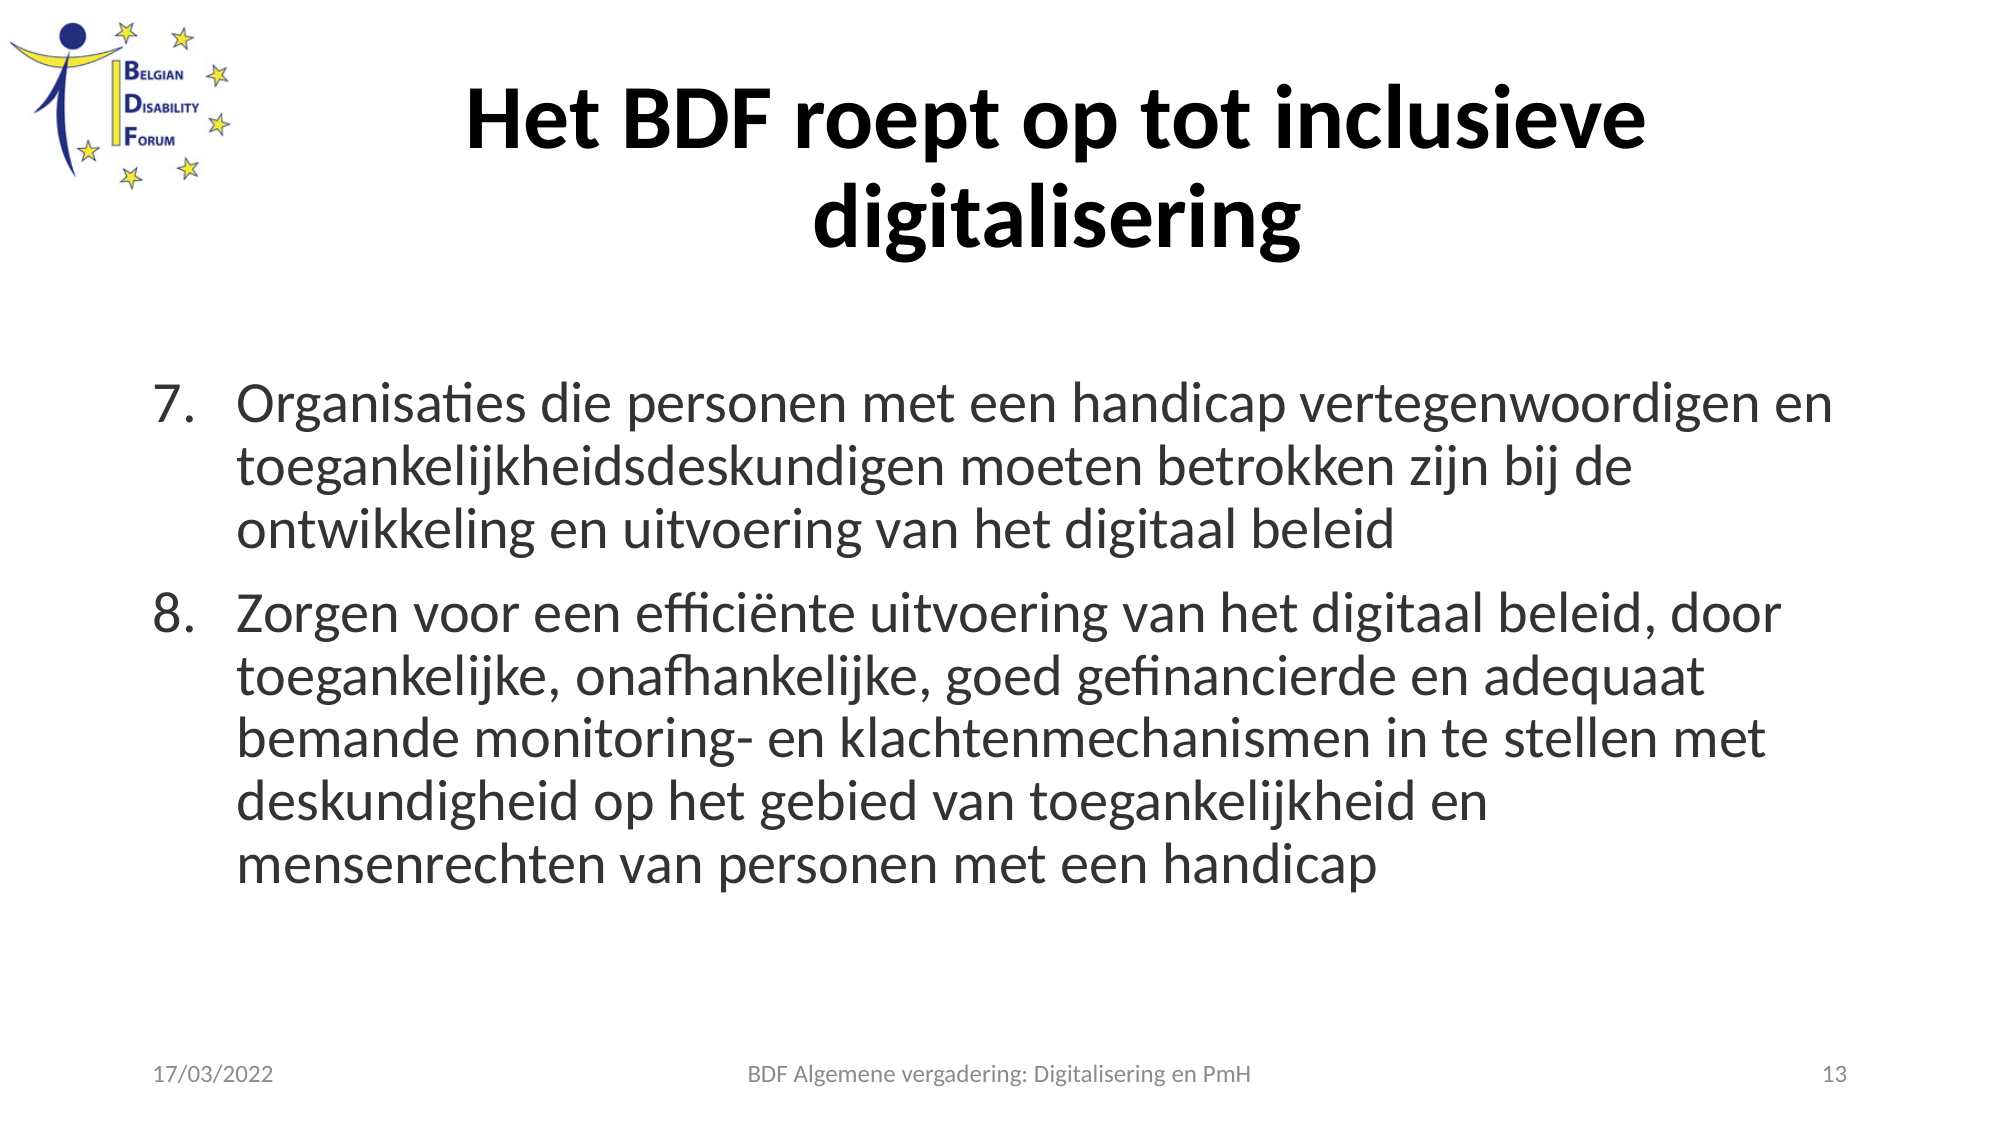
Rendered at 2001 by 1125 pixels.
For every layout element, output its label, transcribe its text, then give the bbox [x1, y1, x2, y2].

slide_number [137, 1042, 588, 1103]
list Organisaties die personen met een handicap vertegenwoordigen en toegankelijkheidsdeskundigen moeten betrokken zijn bij de ontwikkeling en uitvoering van het digitaal beleid Zorgen voor een efficiënte uitvoering van het digitaal beleid, door toegankelijke, onafhankelijke, goed gefinancierde en adequaat bemande monitoring- en klachtenmechanismen in te stellen met deskundigheid op het gebied van toegankelijkheid en mensenrechten van personen met een handicap [137, 365, 1863, 1014]
picture [10, 22, 231, 190]
title Het BDF roept op tot inclusieve digitalisering [252, 59, 1863, 278]
footer BDF Algemene vergadering: Digitalisering en PmH [662, 1042, 1338, 1103]
slide_number 13 [1412, 1042, 1863, 1103]
